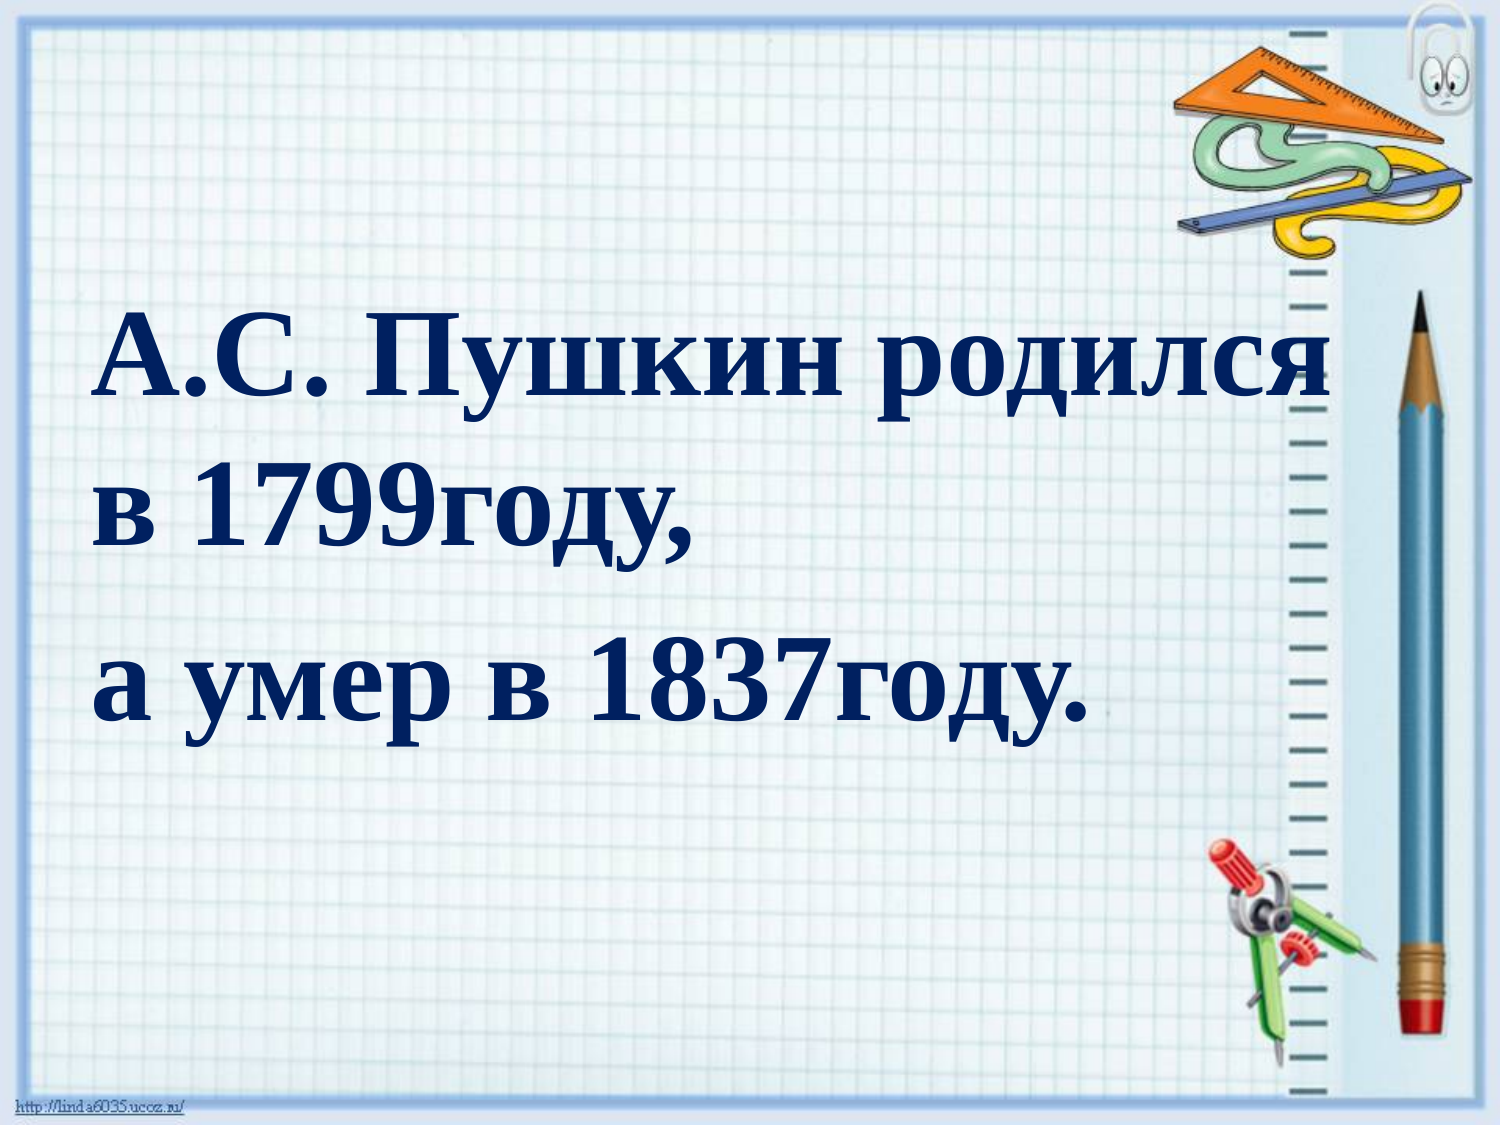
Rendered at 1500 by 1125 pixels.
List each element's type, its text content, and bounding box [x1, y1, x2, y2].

list А.С. Пушкин родился в 1799году, а умер в 1837году. [75, 262, 1425, 1005]
picture [0, 0, 1500, 1125]
